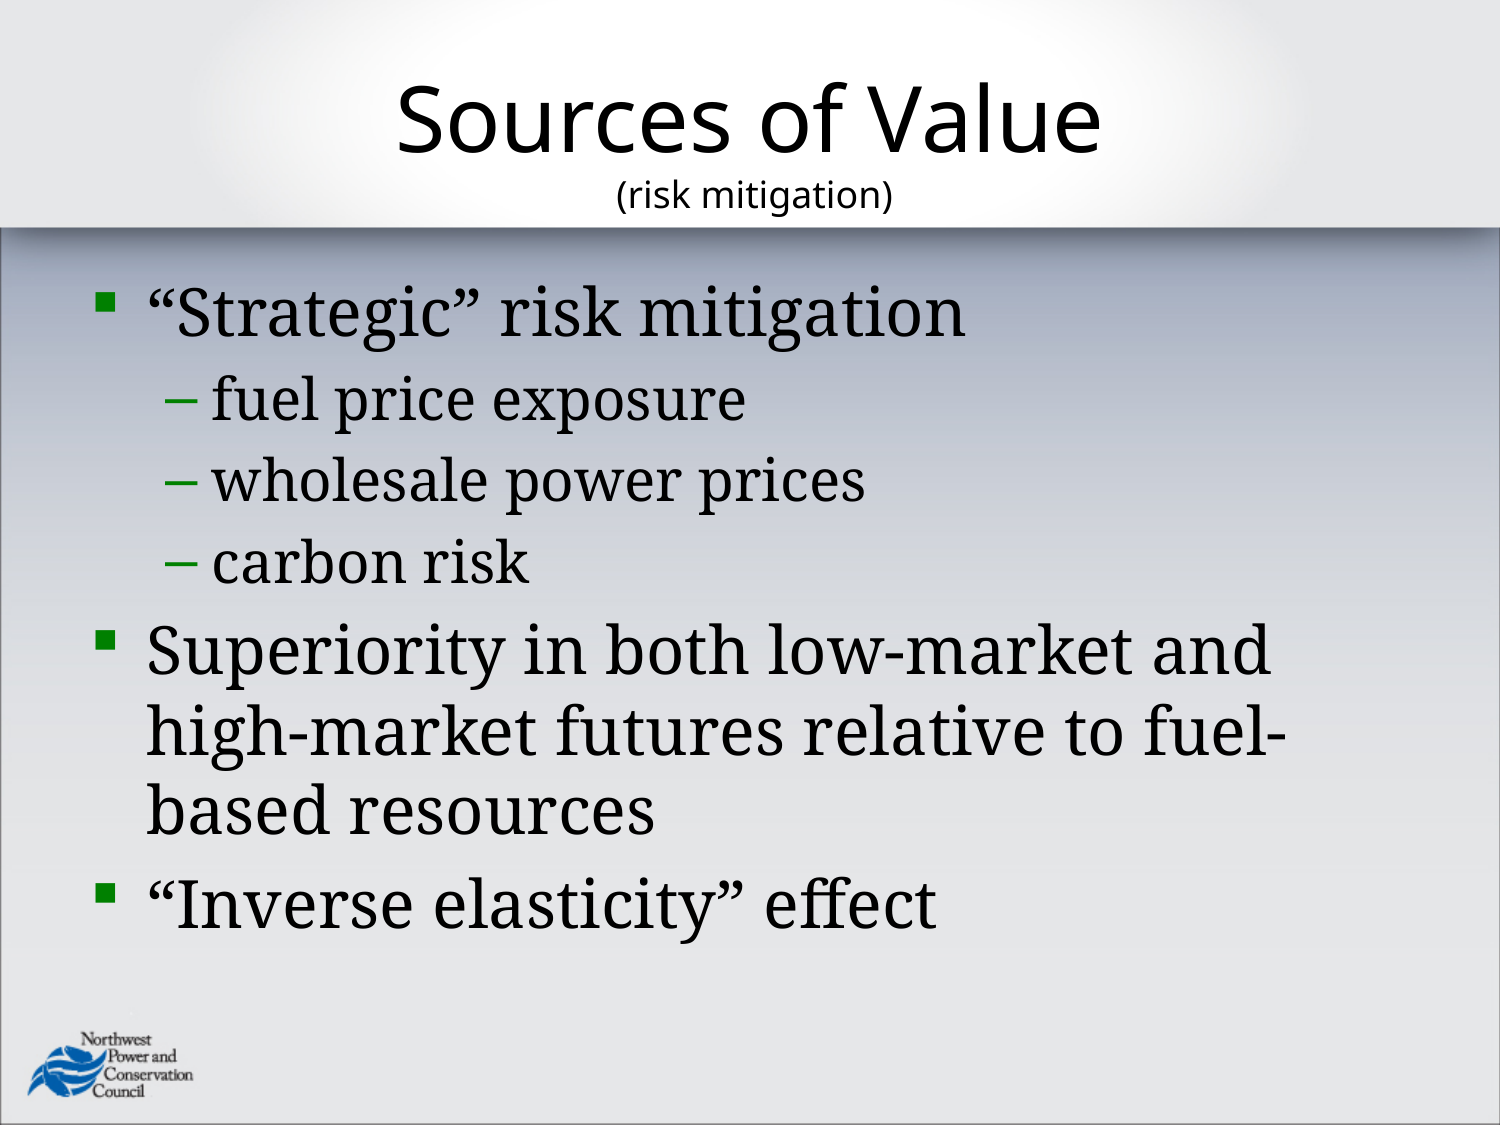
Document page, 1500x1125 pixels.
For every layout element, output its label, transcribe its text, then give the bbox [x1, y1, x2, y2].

picture [0, 0, 1500, 1125]
list “Strategic” risk mitigation fuel price exposure wholesale power prices carbon risk Superiority in both low-market and high-market futures relative to fuel-based resources “Inverse elasticity” effect [75, 262, 1463, 1005]
title Sources of Value (risk mitigation) [75, 45, 1425, 233]
